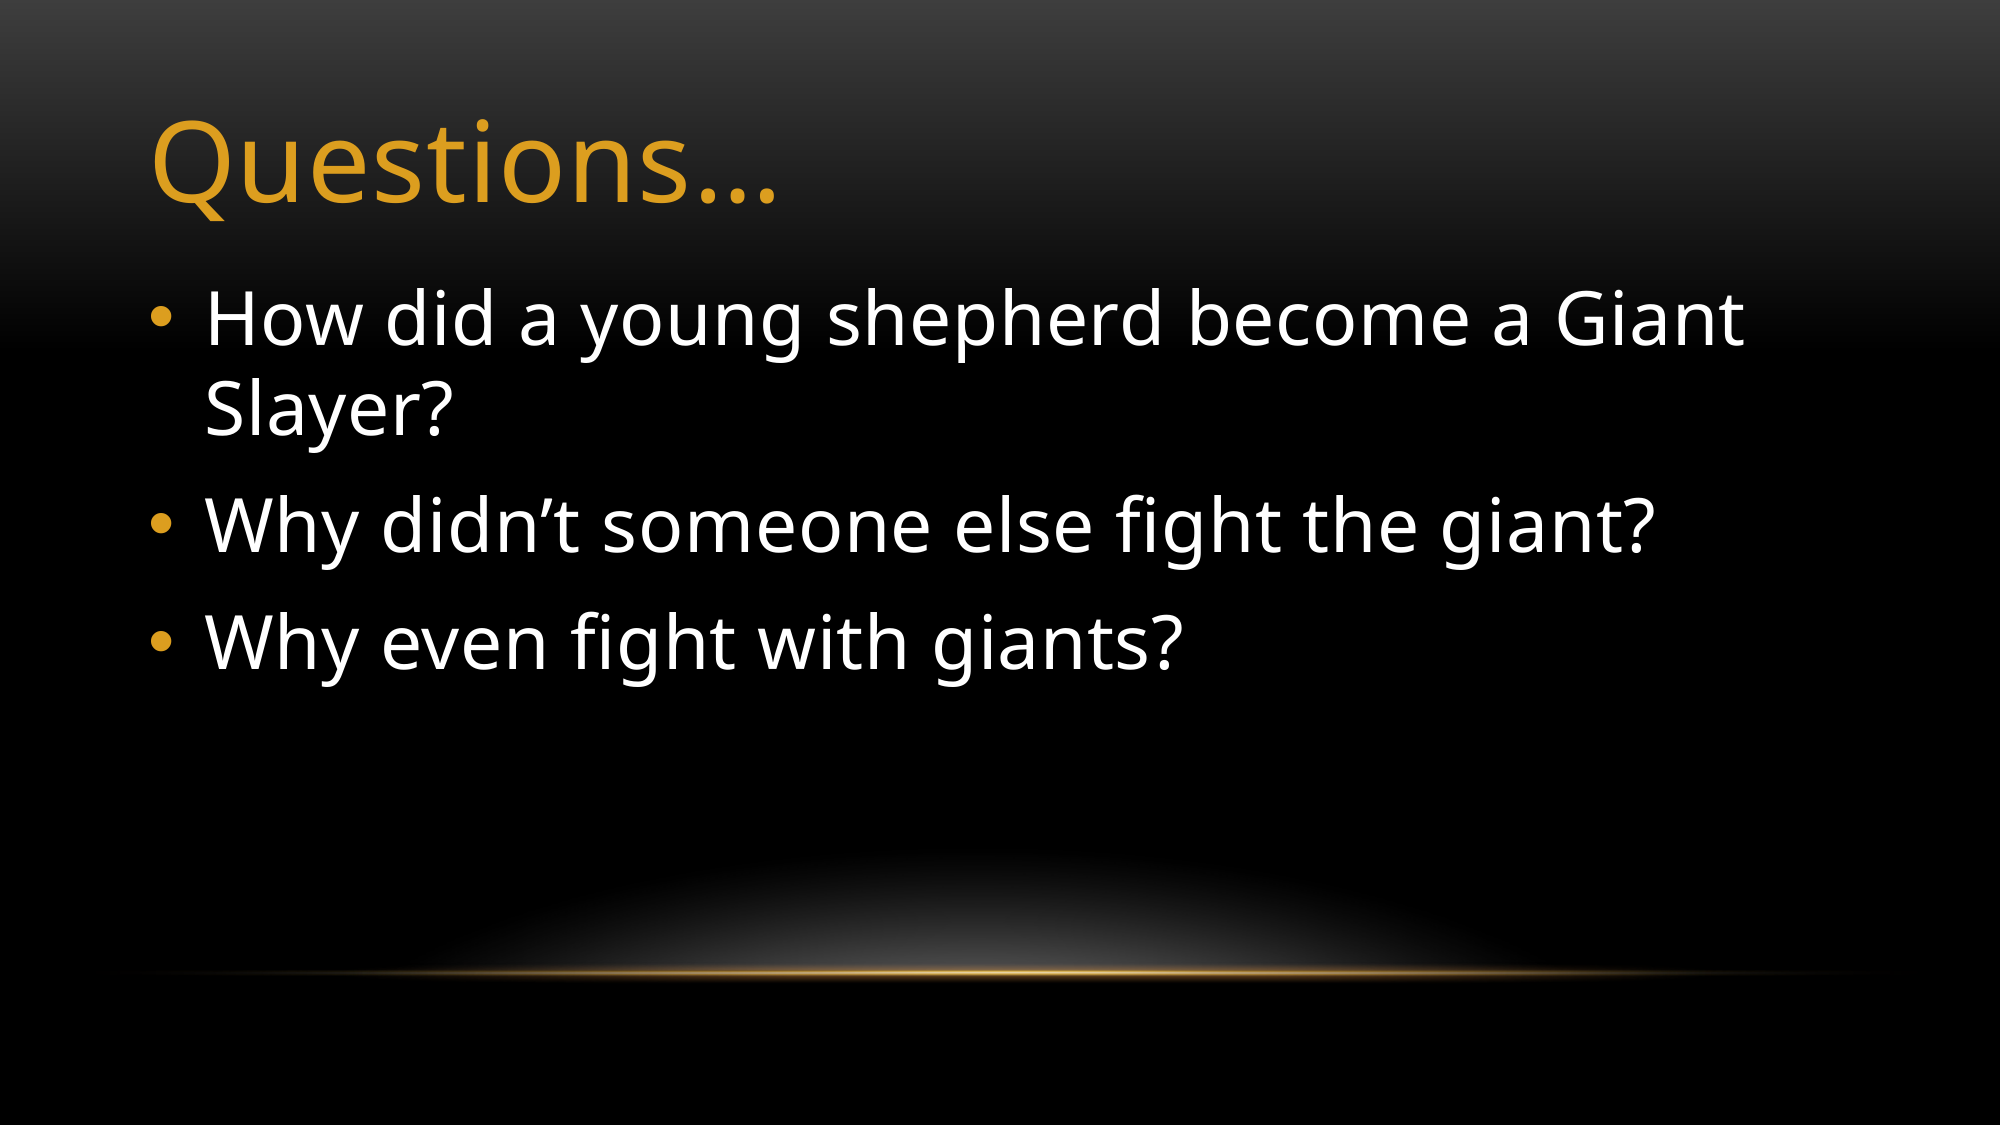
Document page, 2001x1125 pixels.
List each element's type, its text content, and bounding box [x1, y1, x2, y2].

title Questions… [133, 45, 1867, 233]
picture [0, 0, 2000, 1125]
list How did a young shepherd become a Giant Slayer? Why didn’t someone else fight the giant? Why even fight with giants? [133, 262, 1867, 938]
